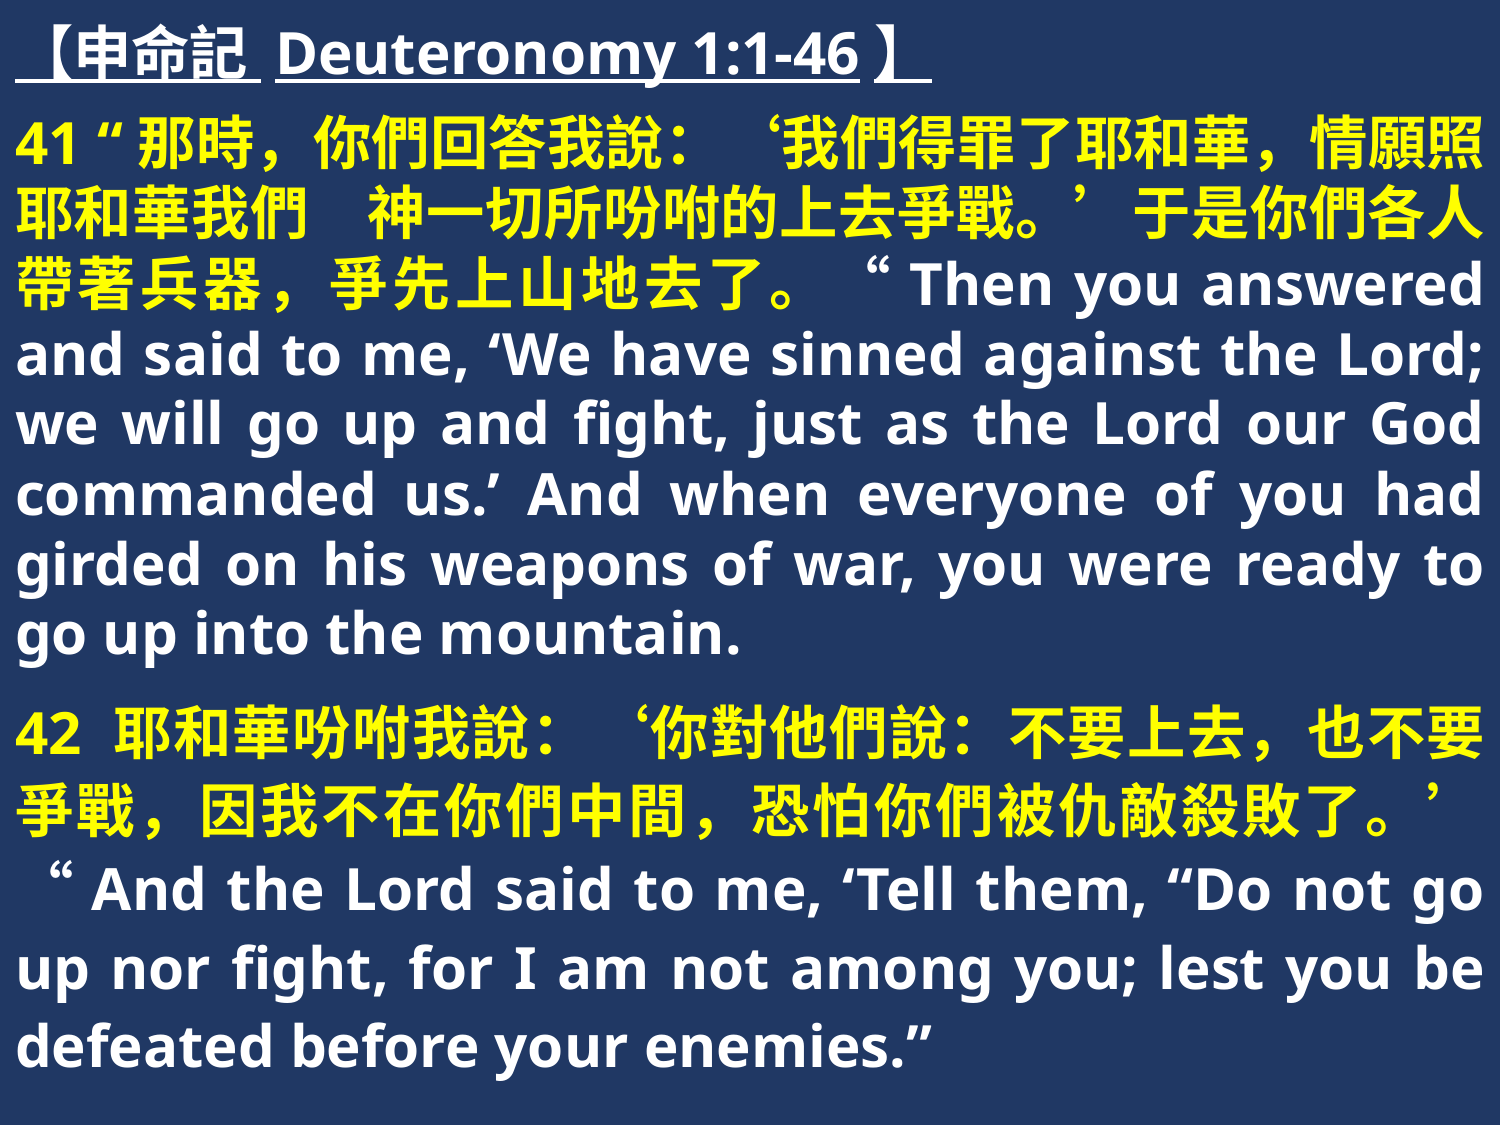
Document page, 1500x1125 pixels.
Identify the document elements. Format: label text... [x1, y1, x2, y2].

list 【申命記 Deuteronomy 1:1-46】 41 “那時，你們回答我說：‘我們得罪了耶和華，情願照耶和華我們 神一切所吩咐的上去爭戰。’于是你們各人帶著兵器，爭先上山地去了。“Then you answered and said to me, ‘We have sinned against the Lord; we will go up and fight, just as the Lord our God commanded us.’ And when everyone of you had girded on his weapons of war, you were ready to go up into the mountain. 42 耶和華吩咐我說：‘你對他們說：不要上去，也不要爭戰，因我不在你們中間，恐怕你們被仇敵殺敗了。’“And the Lord said to me, ‘Tell them, “Do not go up nor fight, for I am not among you; lest you be defeated before your enemies.” [0, 0, 1500, 1125]
